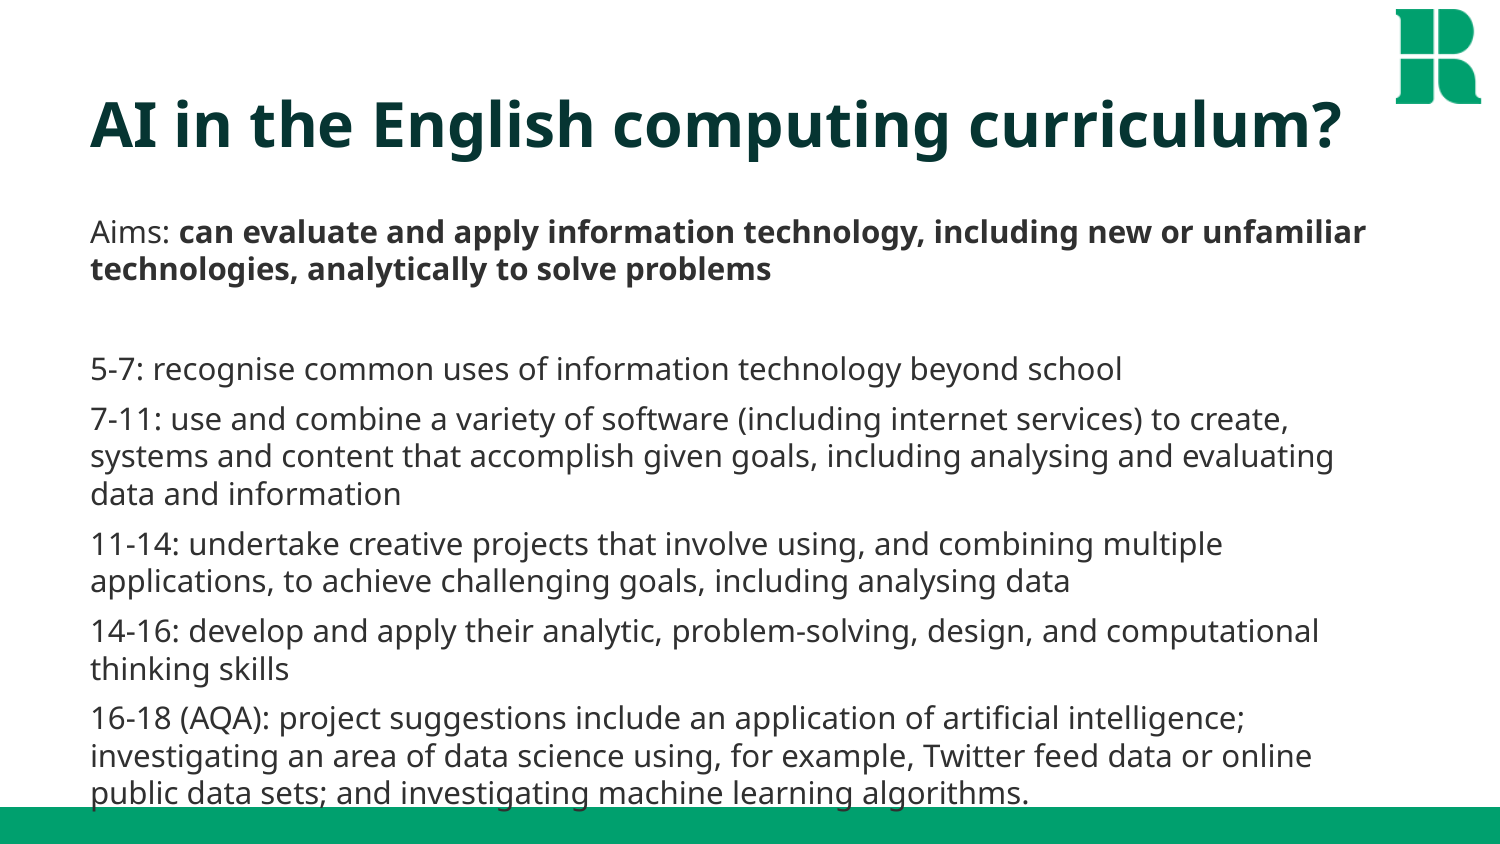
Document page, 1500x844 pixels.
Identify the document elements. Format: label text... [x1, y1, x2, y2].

picture [1395, 9, 1482, 104]
title AI in the English computing curriculum? [75, 33, 1414, 176]
list Aims: can evaluate and apply information technology, including new or unfamiliar technologies, analytically to solve problems 5-7: recognise common uses of information technology beyond school 7-11: use and combine a variety of software (including internet services) to create, systems and content that accomplish given goals, including analysing and evaluating data and information 11-14: undertake creative projects that involve using, and combining multiple applications, to achieve challenging goals, including analysing data 14-16: develop and apply their analytic, problem-solving, design, and computational thinking skills 16-18 (AQA): project suggestions include an application of artificial intelligence; investigating an area of data science using, for example, Twitter feed data or online public data sets; and investigating machine learning algorithms. [75, 196, 1425, 808]
